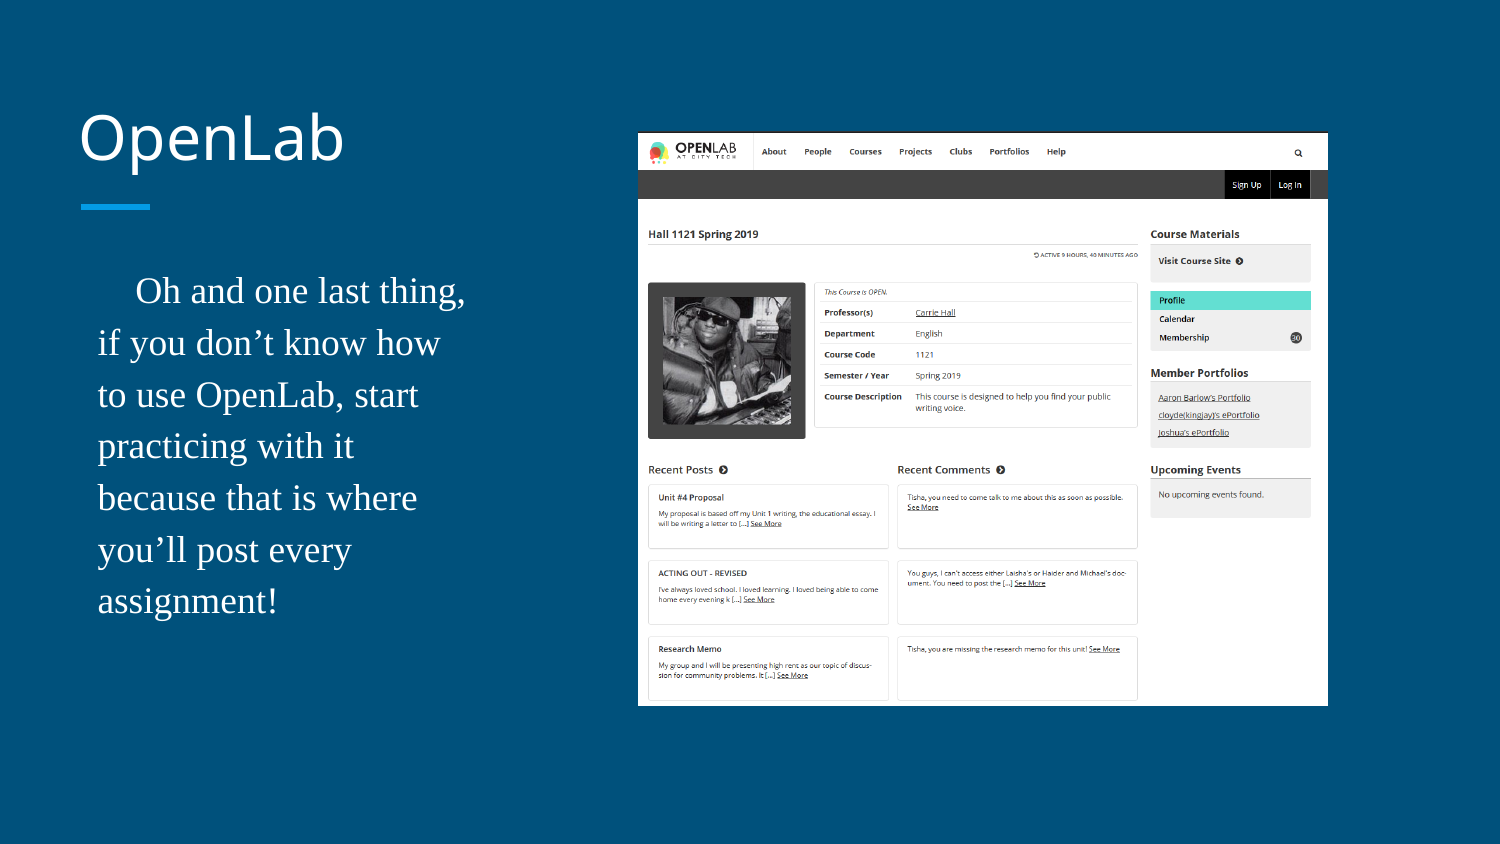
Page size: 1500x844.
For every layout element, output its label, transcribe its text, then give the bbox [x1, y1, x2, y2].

picture [639, 132, 1327, 705]
title OpenLab [63, 75, 1437, 188]
list Oh and one last thing, if you don’t know how to use OpenLab, start practicing with it because that is where you’ll post every assignment! [63, 244, 487, 698]
